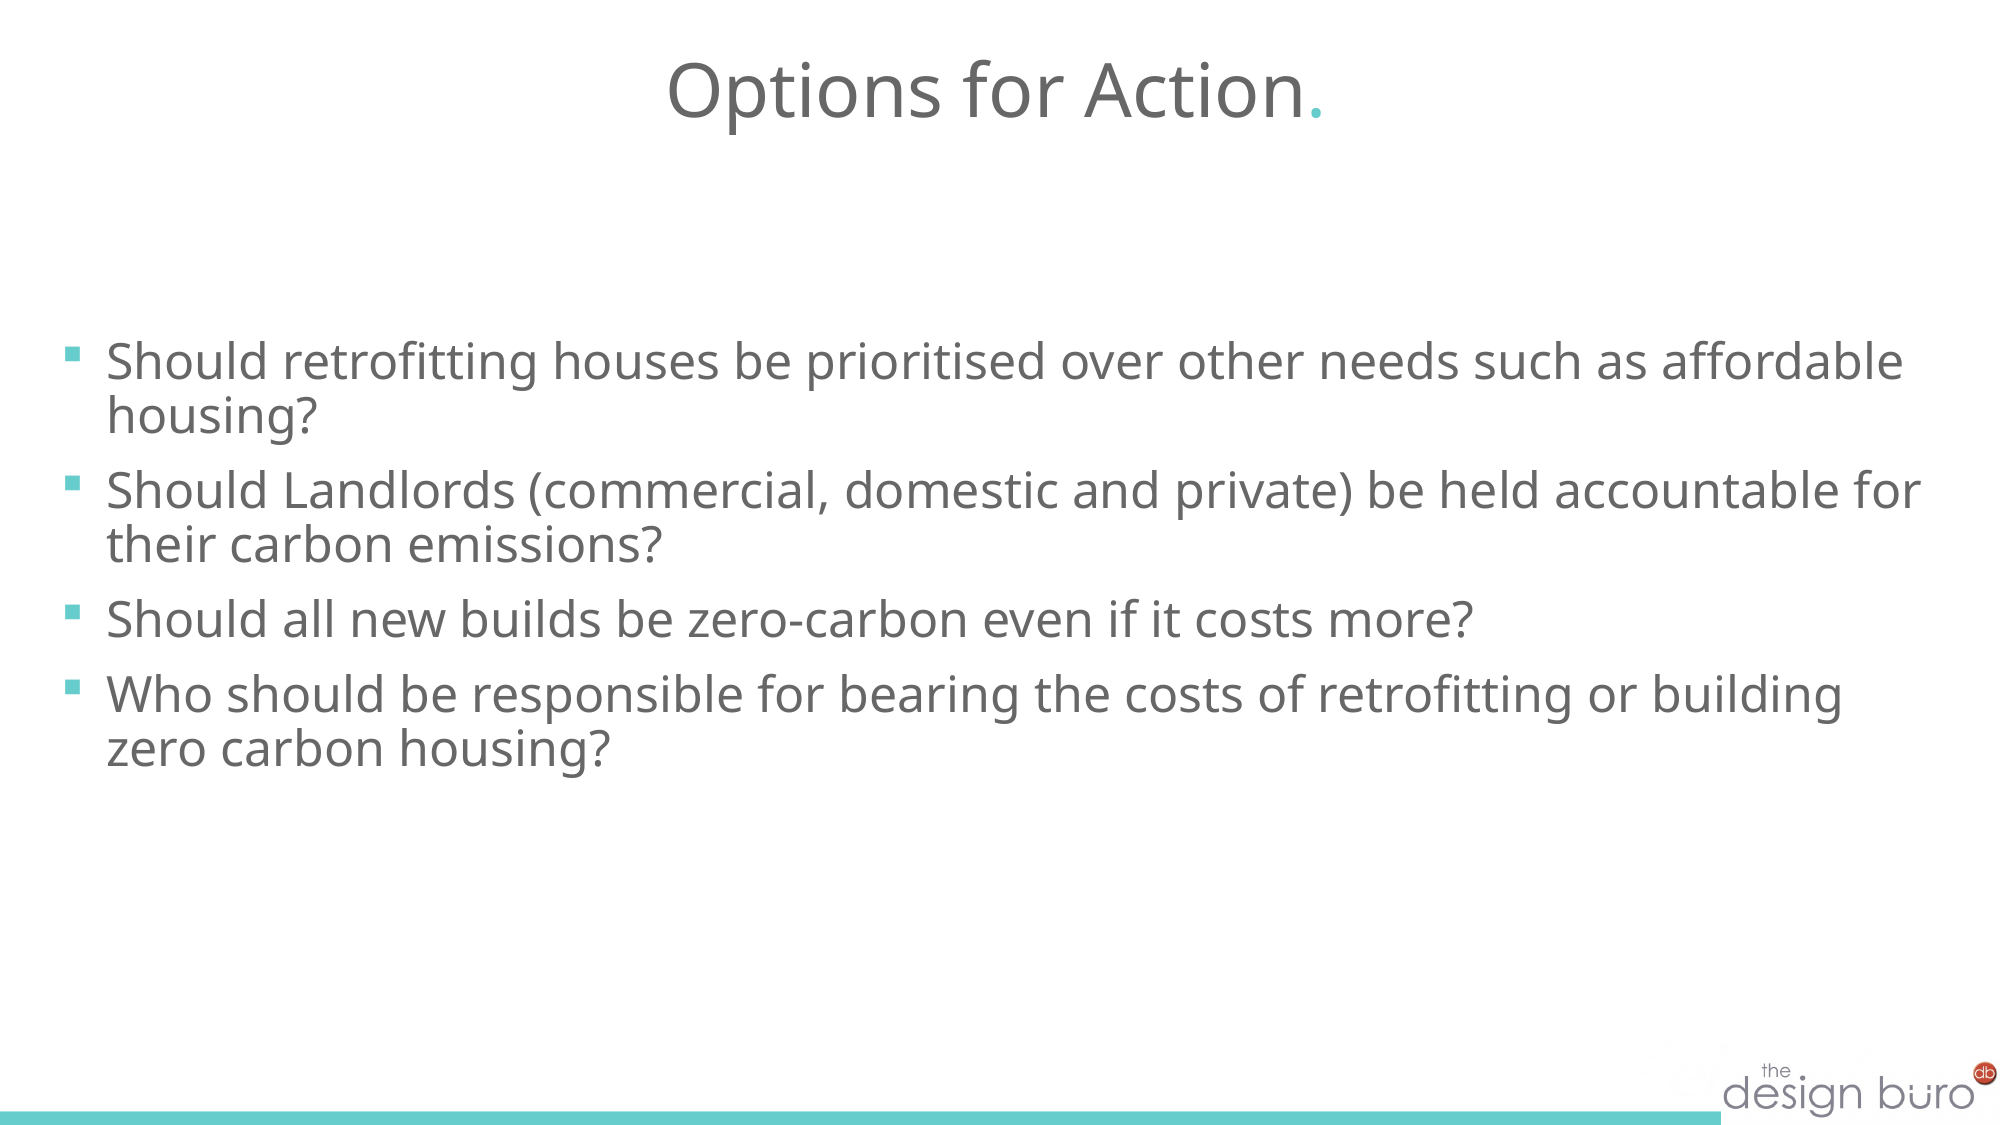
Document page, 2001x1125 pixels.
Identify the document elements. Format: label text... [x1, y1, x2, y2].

picture [1721, 1058, 2000, 1125]
title Options for Action. [46, 52, 1946, 135]
list Should retrofitting houses be prioritised over other needs such as affordable housing? Should Landlords (commercial, domestic and private) be held accountable for their carbon emissions? Should all new builds be zero-carbon even if it costs more? Who should be responsible for bearing the costs of retrofitting or building zero carbon housing? [46, 329, 1946, 1038]
